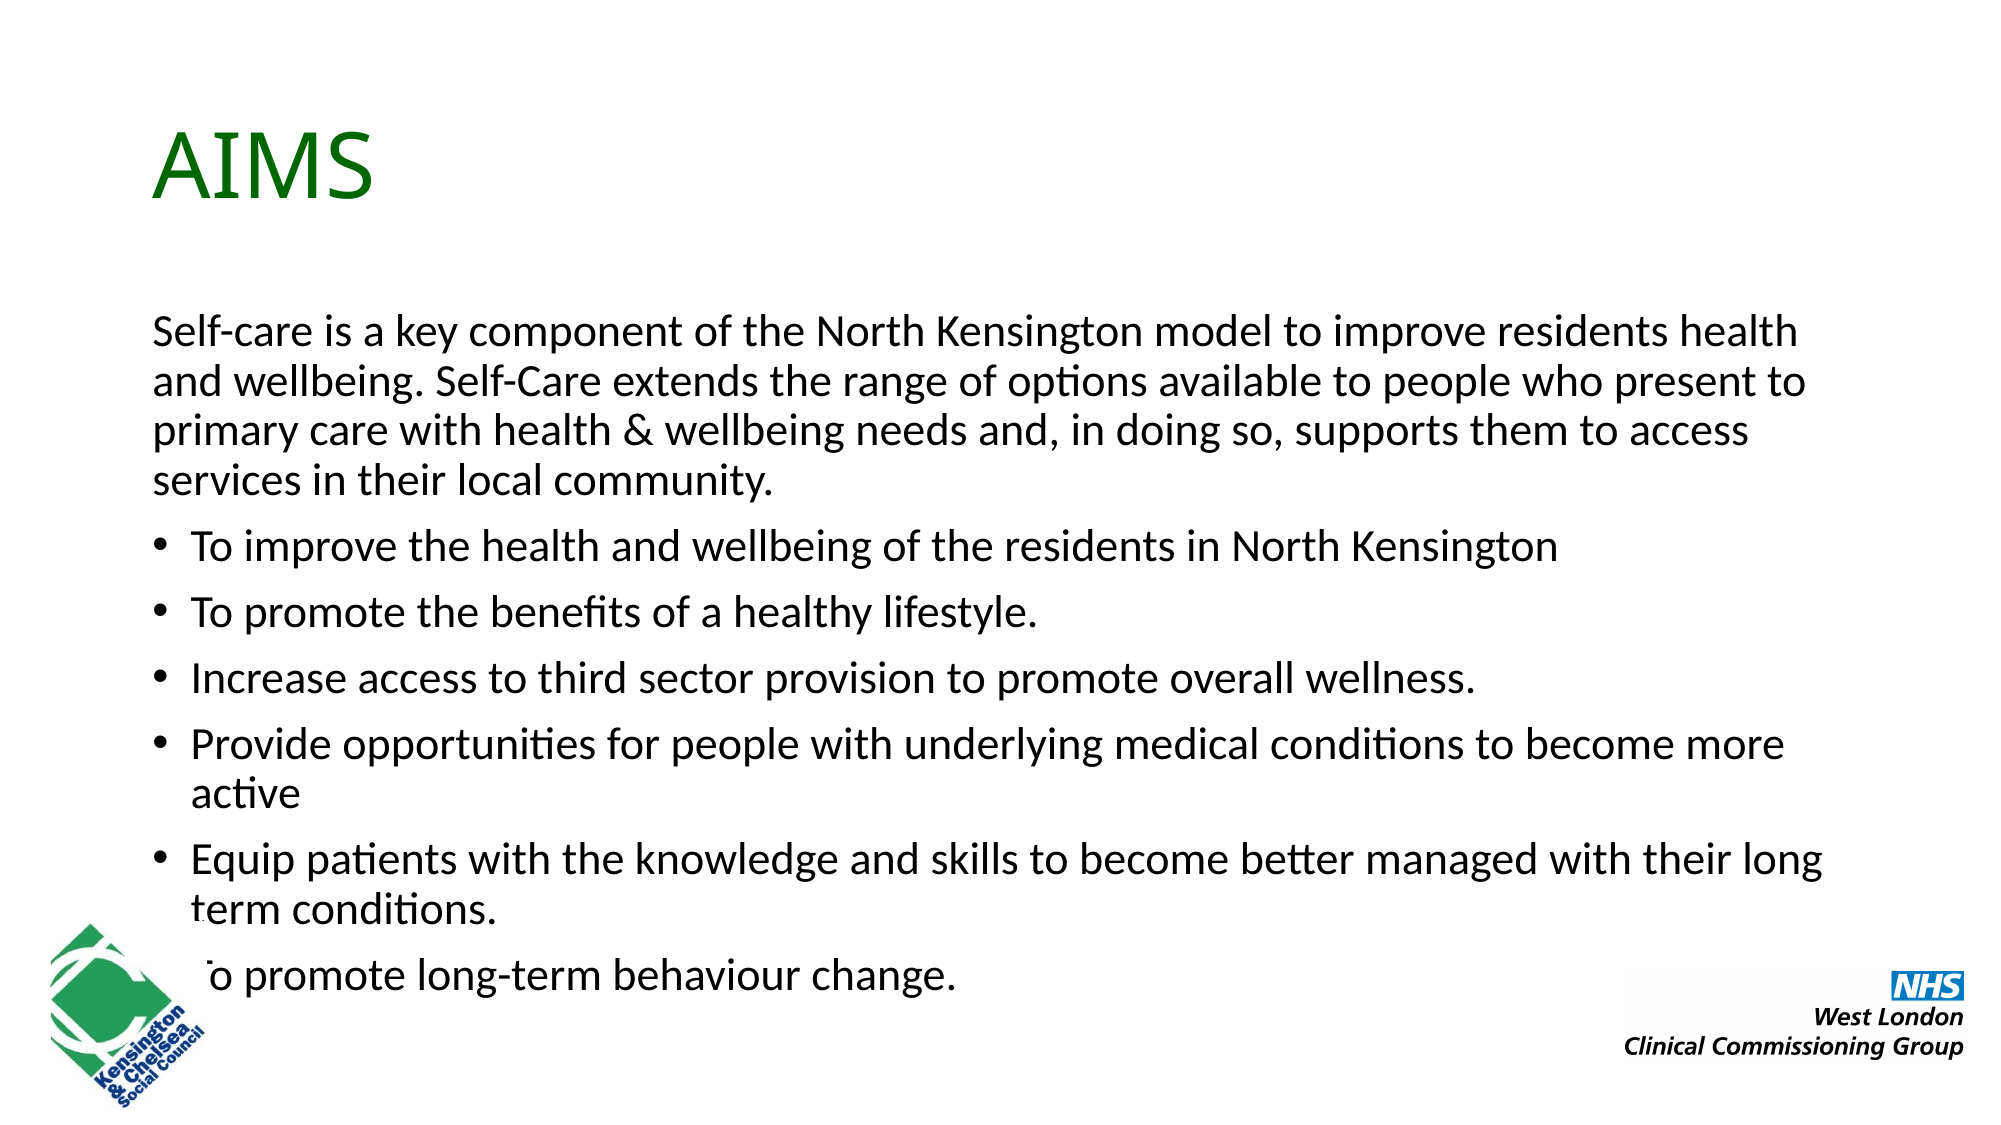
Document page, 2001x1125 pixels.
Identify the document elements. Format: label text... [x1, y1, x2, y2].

picture [48, 921, 207, 1109]
picture [1625, 971, 1964, 1060]
list Self-care is a key component of the North Kensington model to improve residents health and wellbeing. Self-Care extends the range of options available to people who present to primary care with health & wellbeing needs and, in doing so, supports them to access services in their local community. To improve the health and wellbeing of the residents in North Kensington To promote the benefits of a healthy lifestyle. Increase access to third sector provision to promote overall wellness. Provide opportunities for people with underlying medical conditions to become more active Equip patients with the knowledge and skills to become better managed with their long term conditions. To promote long-term behaviour change. [137, 299, 1863, 1022]
title AIMS [137, 59, 1863, 278]
